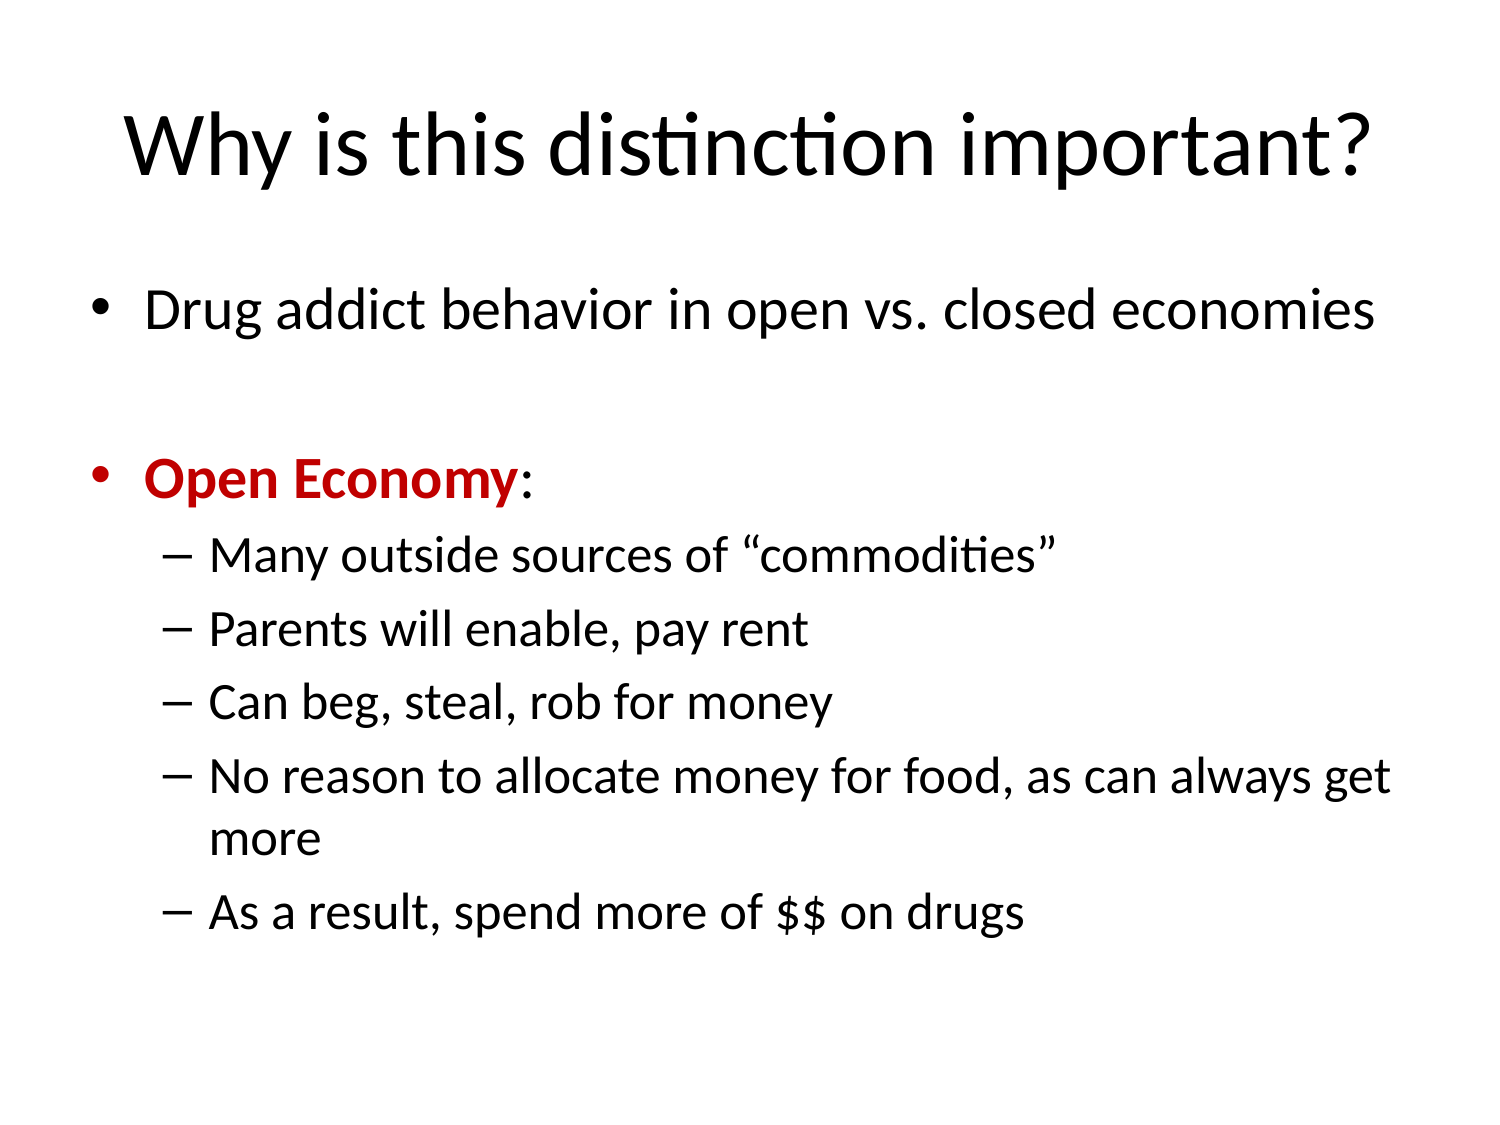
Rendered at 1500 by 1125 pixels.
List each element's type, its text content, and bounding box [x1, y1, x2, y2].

title Why is this distinction important? [75, 45, 1425, 233]
list Drug addict behavior in open vs. closed economies Open Economy: Many outside sources of “commodities” Parents will enable, pay rent Can beg, steal, rob for money No reason to allocate money for food, as can always get more As a result, spend more of $$ on drugs [75, 262, 1425, 1005]
